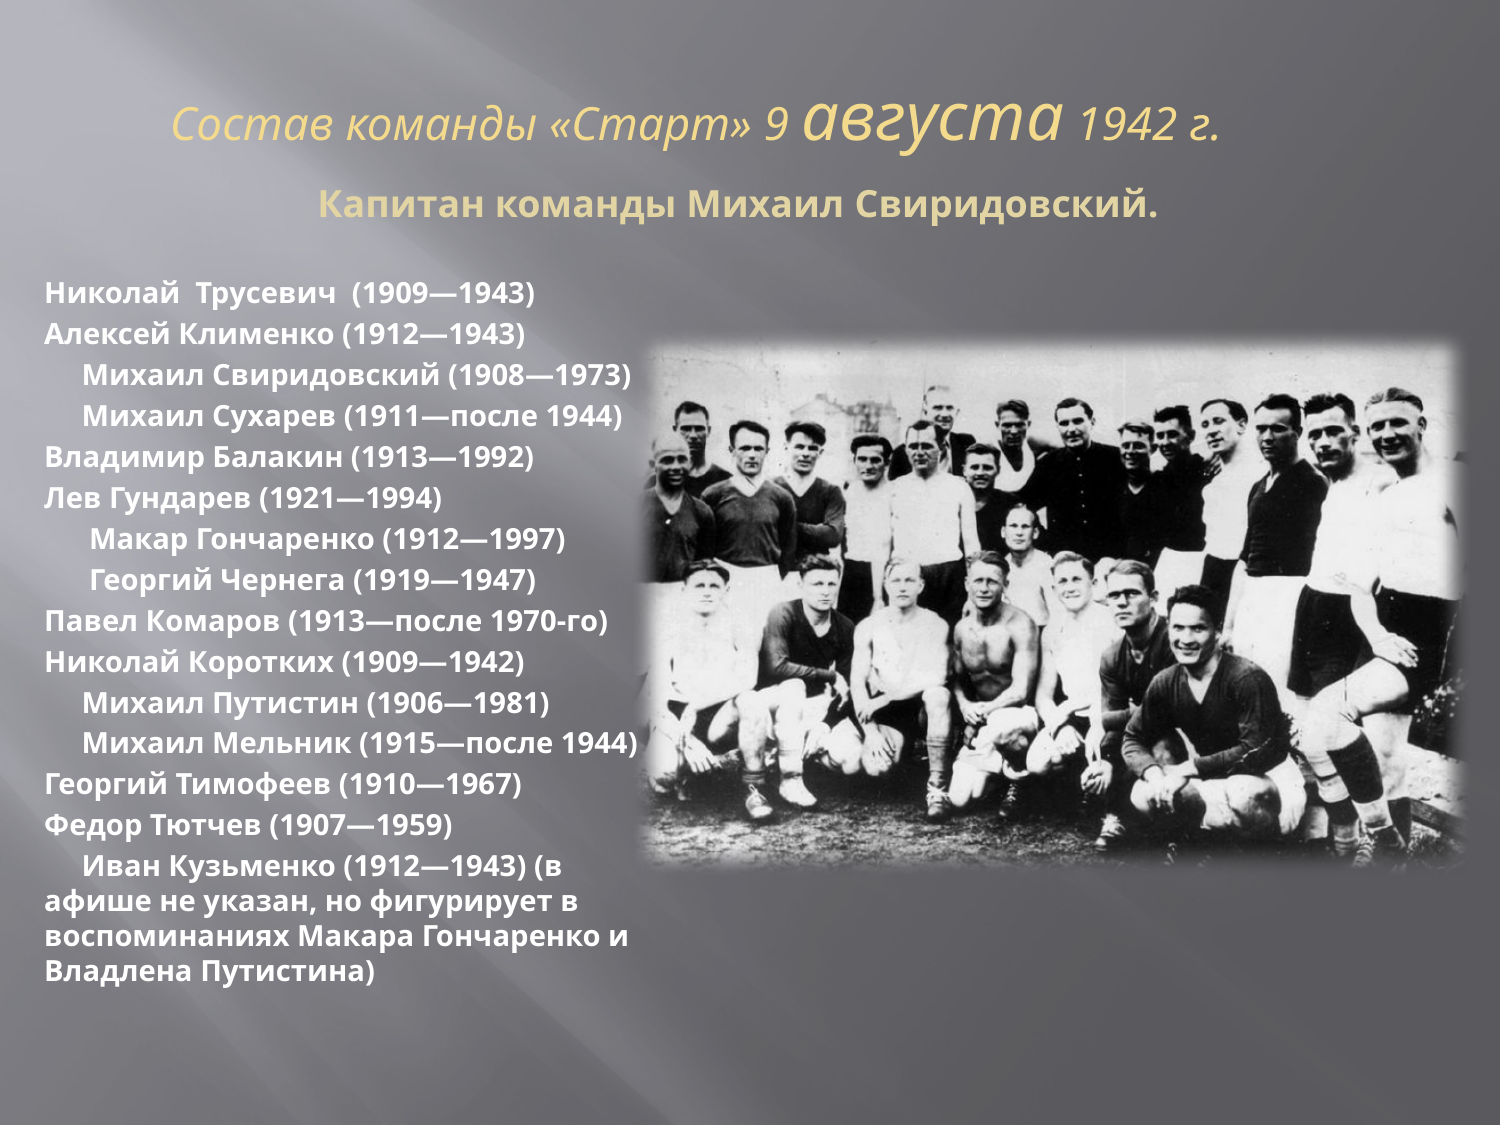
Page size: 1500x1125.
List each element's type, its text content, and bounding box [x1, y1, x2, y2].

title Состав команды «Старт» 9 августа 1942 г. [75, 44, 1329, 161]
list Николай Трусевич (1909—1943) Алексей Клименко (1912—1943) Михаил Свиридовский (1908—1973) Михаил Сухарев (1911—после 1944) Владимир Балакин (1913—1992) Лев Гундарев (1921—1994) Макар Гончаренко (1912—1997) Георгий Чернега (1919—1947) Павел Комаров (1913—после 1970-го) Николай Коротких (1909—1942) Михаил Путистин (1906—1981) Михаил Мельник (1915—после 1944) Георгий Тимофеев (1910—1967) Федор Тютчев (1907—1959) Иван Кузьменко (1912—1943) (в афише не указан, но фигурирует в воспоминаниях Макара Гончаренко и Владлена Путистина) [29, 267, 662, 1023]
text_box Капитан команды Михаил Свиридовский. [301, 172, 1176, 233]
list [631, 325, 1471, 876]
